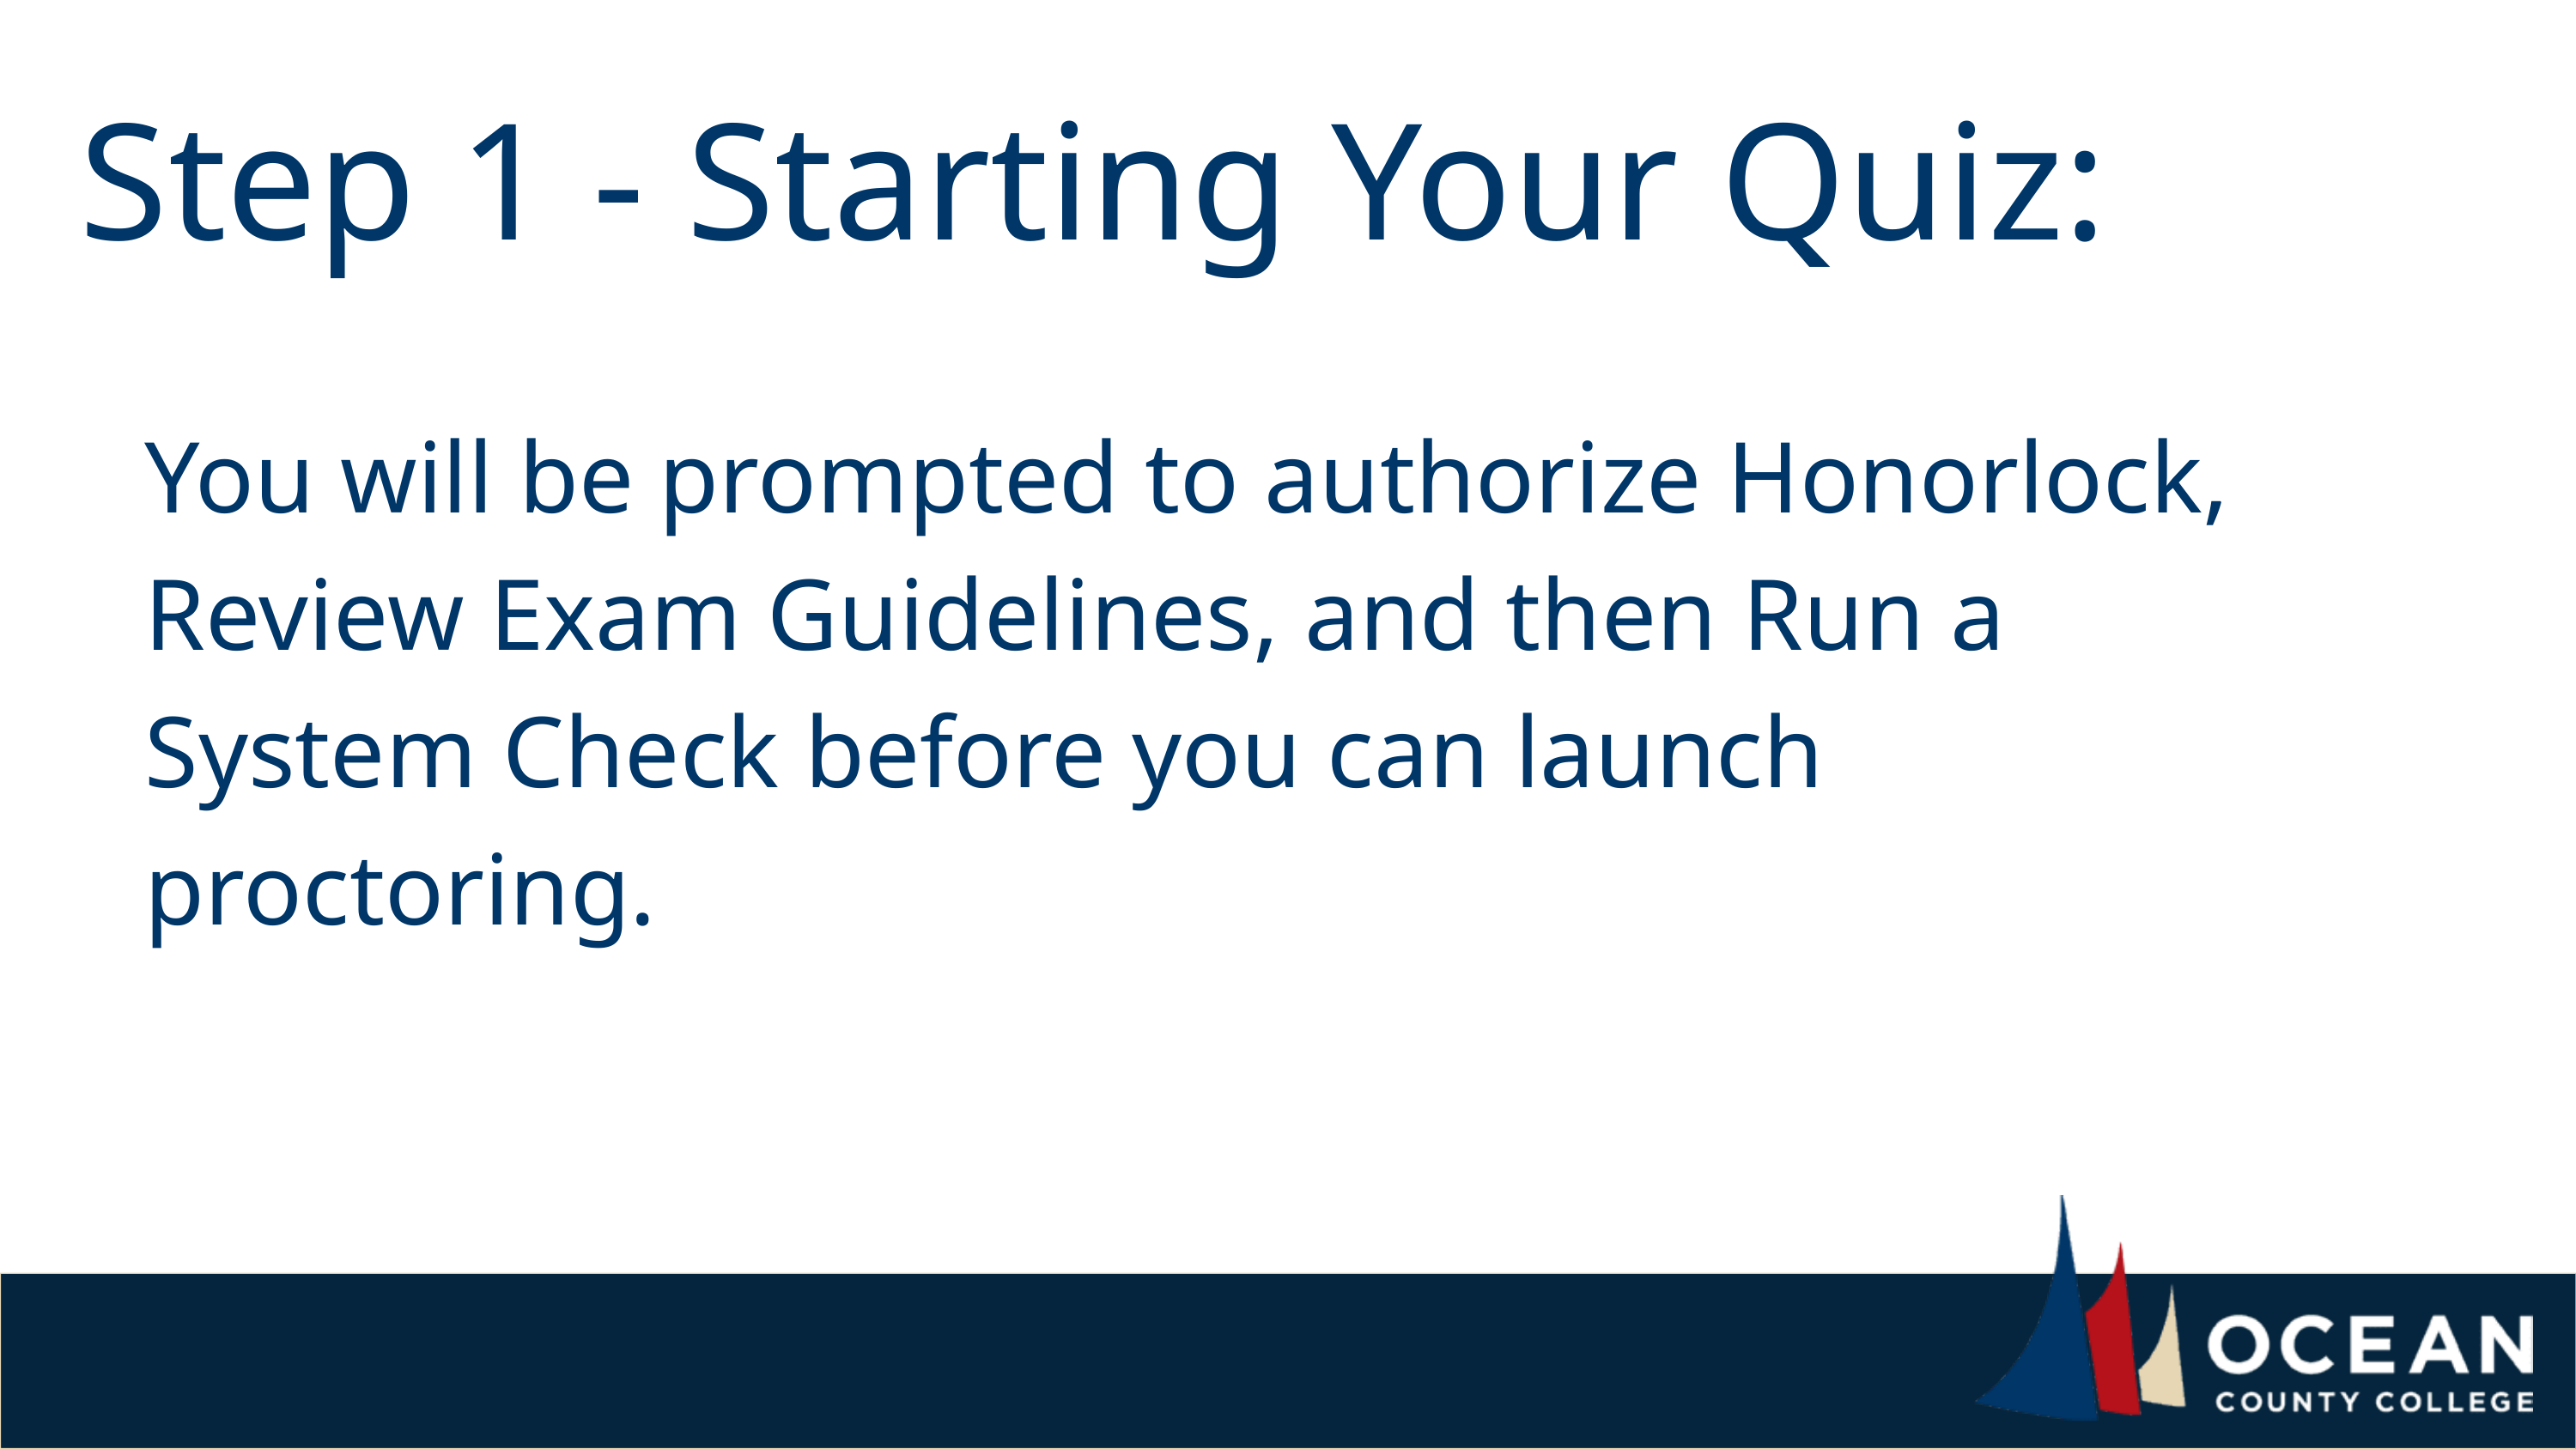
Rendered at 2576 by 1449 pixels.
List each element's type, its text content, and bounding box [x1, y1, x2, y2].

text_box You will be prompted to authorize Honorlock, Review Exam Guidelines, and then Run a System Check before you can launch proctoring. [144, 395, 2358, 944]
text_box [0, 1272, 2576, 1449]
text_box Step 1 - Starting Your Quiz: [80, 45, 2576, 273]
picture [1974, 1195, 2533, 1421]
